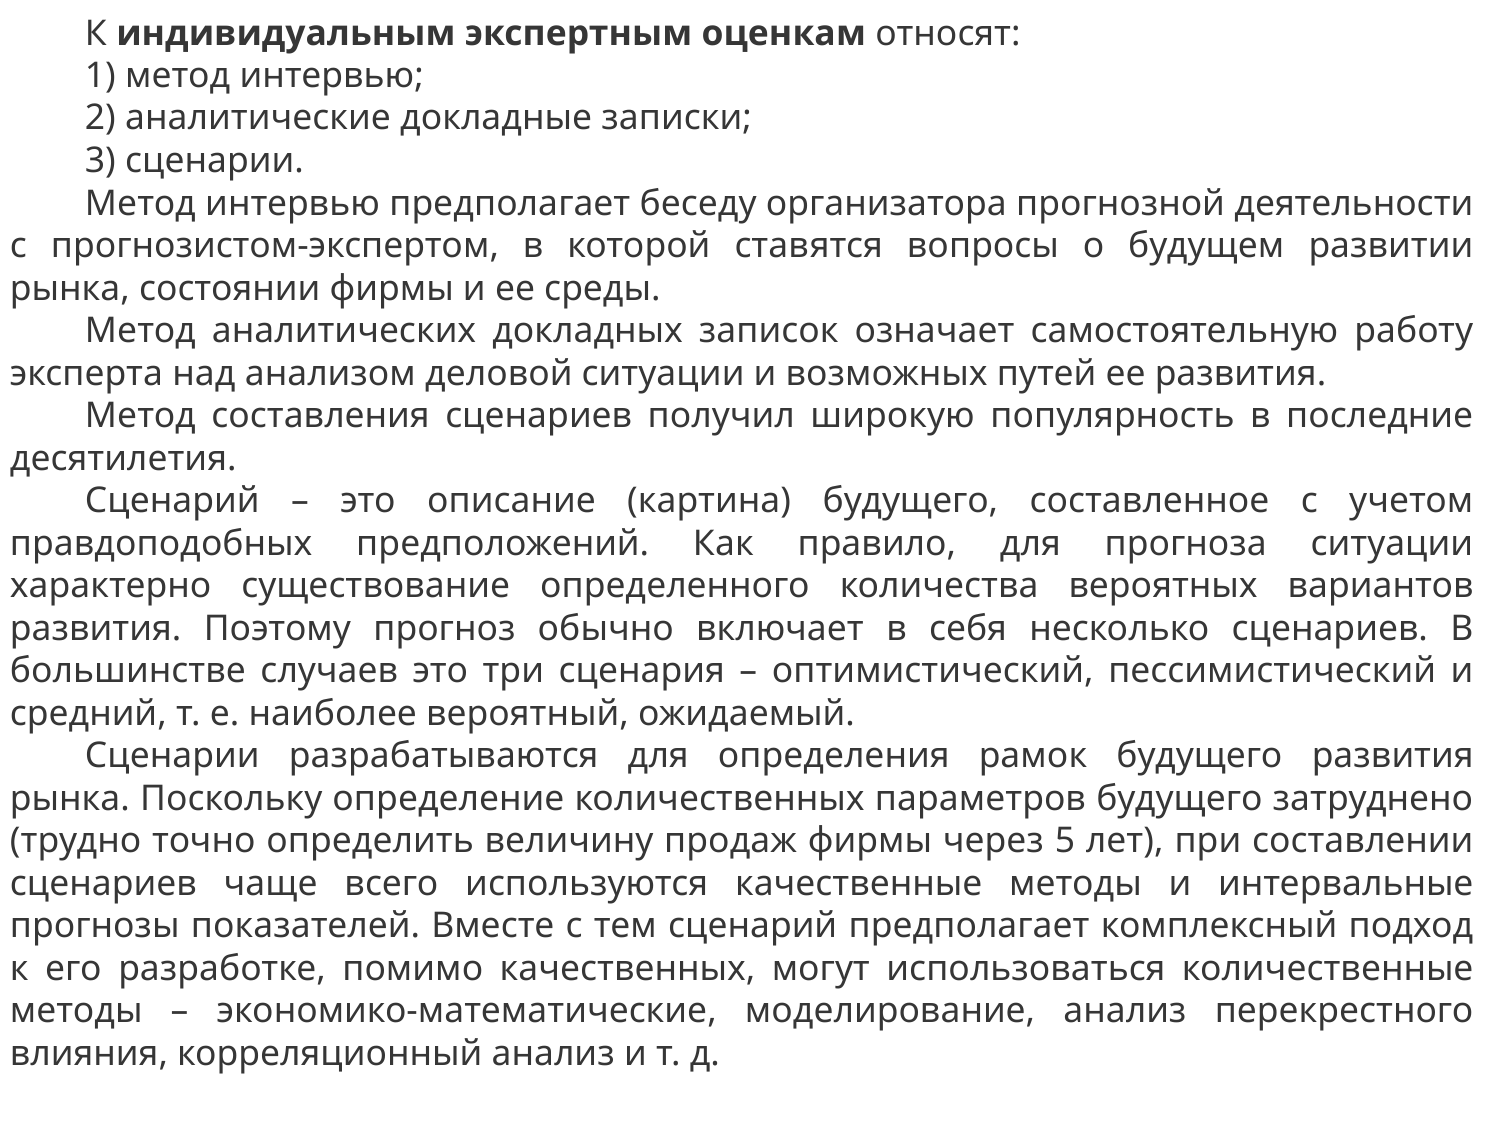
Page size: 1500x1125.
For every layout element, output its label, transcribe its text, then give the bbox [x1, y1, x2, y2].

text_box К индивидуальным экспертным оценкам относят: 1) метод интервью; 2) аналитические докладные записки; 3) сценарии. Метод интервью предполагает беседу организатора прогнозной деятельности с прогнозистом-экспертом, в которой ставятся вопросы о будущем развитии рынка, состоянии фирмы и ее среды. Метод аналитических докладных записок означает самостоятельную работу эксперта над анализом деловой ситуации и возможных путей ее развития. Метод составления сценариев получил широкую популярность в последние десятилетия. Сценарий – это описание (картина) будущего, составленное с учетом правдоподобных предположений. Как правило, для прогноза ситуации характерно существование определенного количества вероятных вариантов развития. Поэтому прогноз обычно включает в себя несколько сценариев. В большинстве случаев это три сценария – оптимистический, пессимистический и средний, т. е. наиболее вероятный, ожидаемый. Сценарии разрабатываются для определения рамок будущего развития рынка. Поскольку определение количественных параметров будущего затруднено (трудно точно определить величину продаж фирмы через 5 лет), при составлении сценариев чаще всего используются качественные методы и интервальные прогнозы показателей. Вместе с тем сценарий предполагает комплексный подход к его разработке, помимо качественных, могут использоваться количественные методы – экономико-математические, моделирование, анализ перекрестного влияния, корреляционный анализ и т. д. [0, 2, 1490, 1125]
